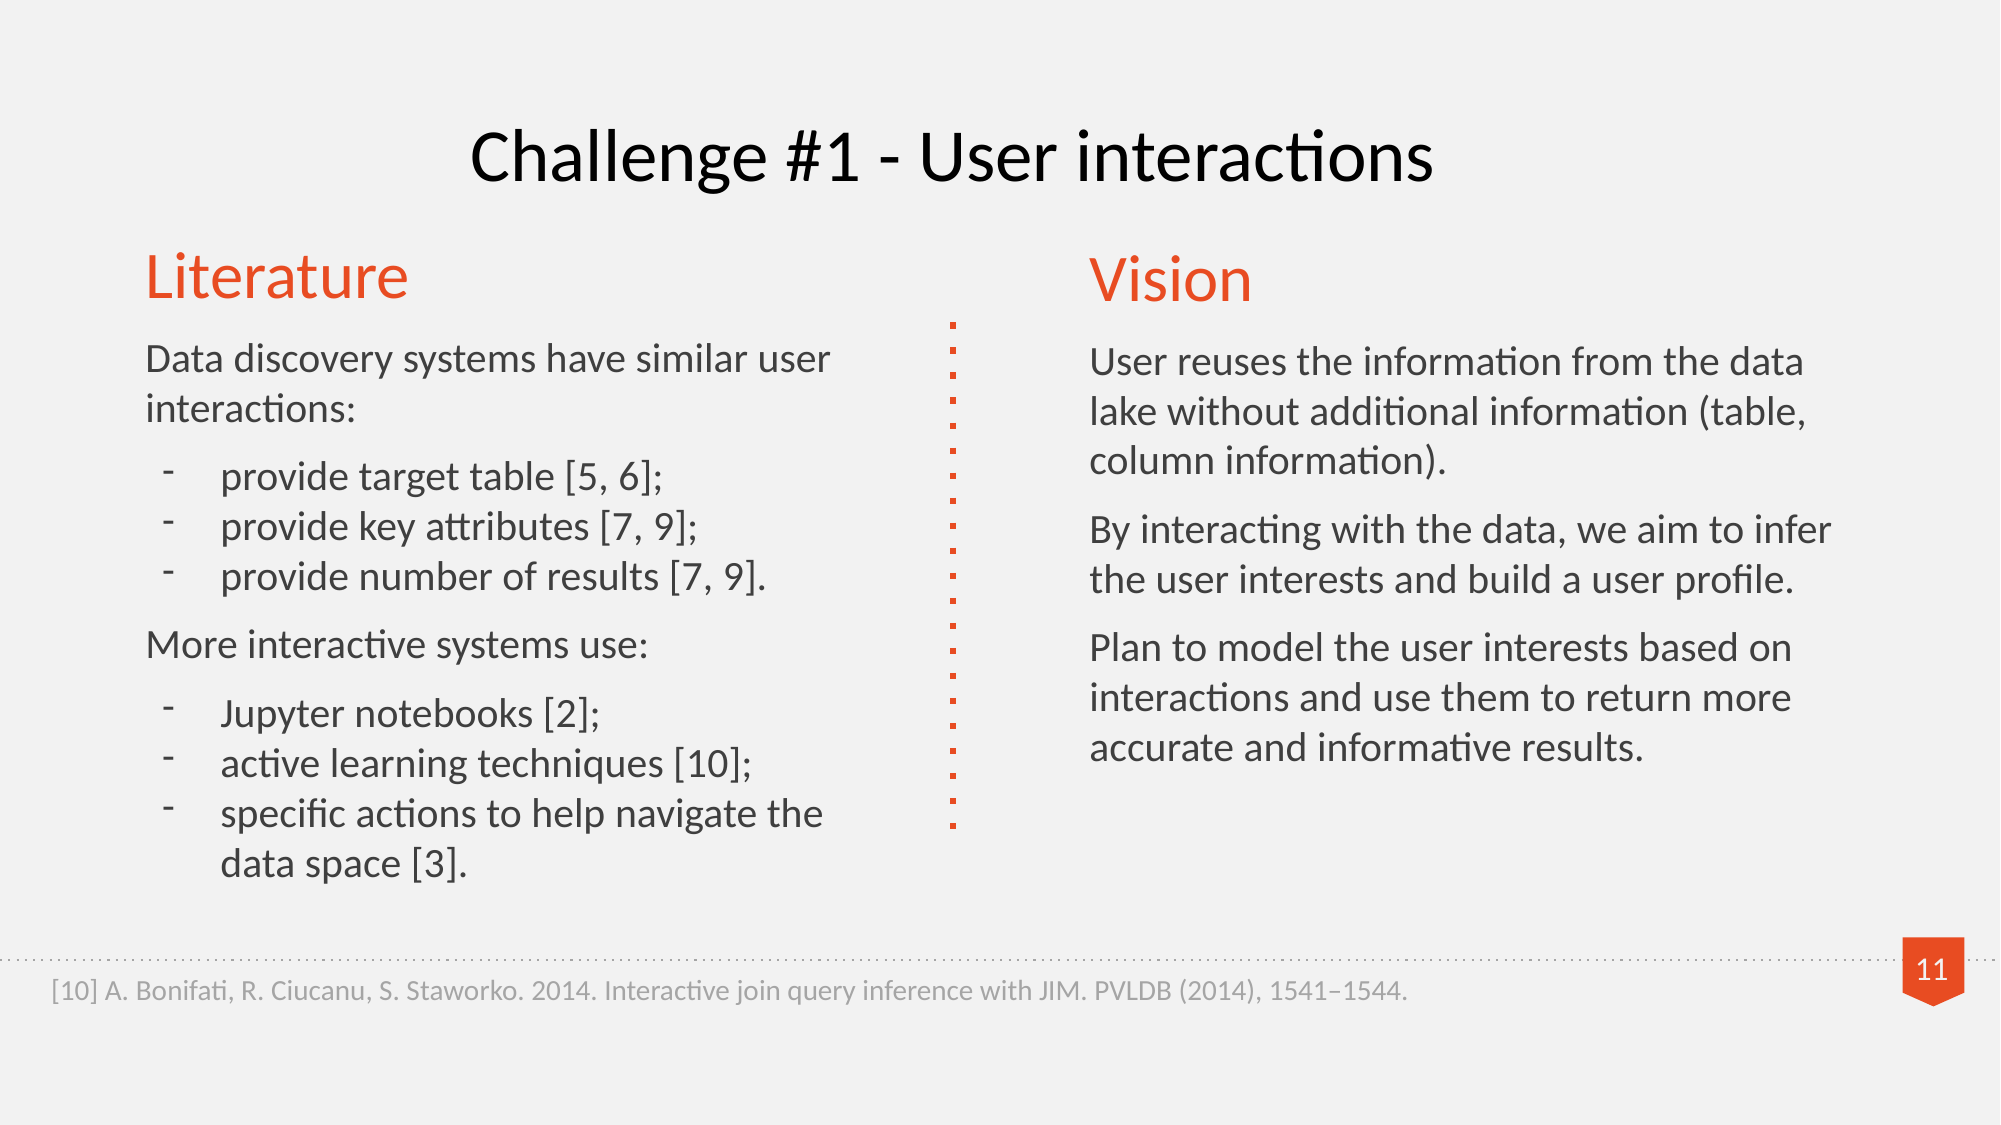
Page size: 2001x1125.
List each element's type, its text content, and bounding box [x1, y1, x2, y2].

text_box Vision User reuses the information from the data lake without additional information (table, column information). By interacting with the data, we aim to infer the user interests and build a user profile. Plan to model the user interests based on interactions and use them to return more accurate and informative results. [1074, 227, 1877, 798]
text_box Challenge #1 - User interactions [263, 54, 1643, 192]
subtitle [10] A. Bonifati, R. Ciucanu, S. Staworko. 2014. Interactive join query inference with JIM. PVLDB (2014), 1541–1544. [36, 971, 1904, 1125]
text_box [1887, 937, 1977, 1007]
text_box Literature Data discovery systems have similar user interactions: provide target table [5, 6]; provide key attributes [7, 9]; provide number of results [7, 9]. More interactive systems use: Jupyter notebooks [2]; active learning techniques [10]; specific actions to help navigate the data space [3]. [130, 224, 855, 801]
